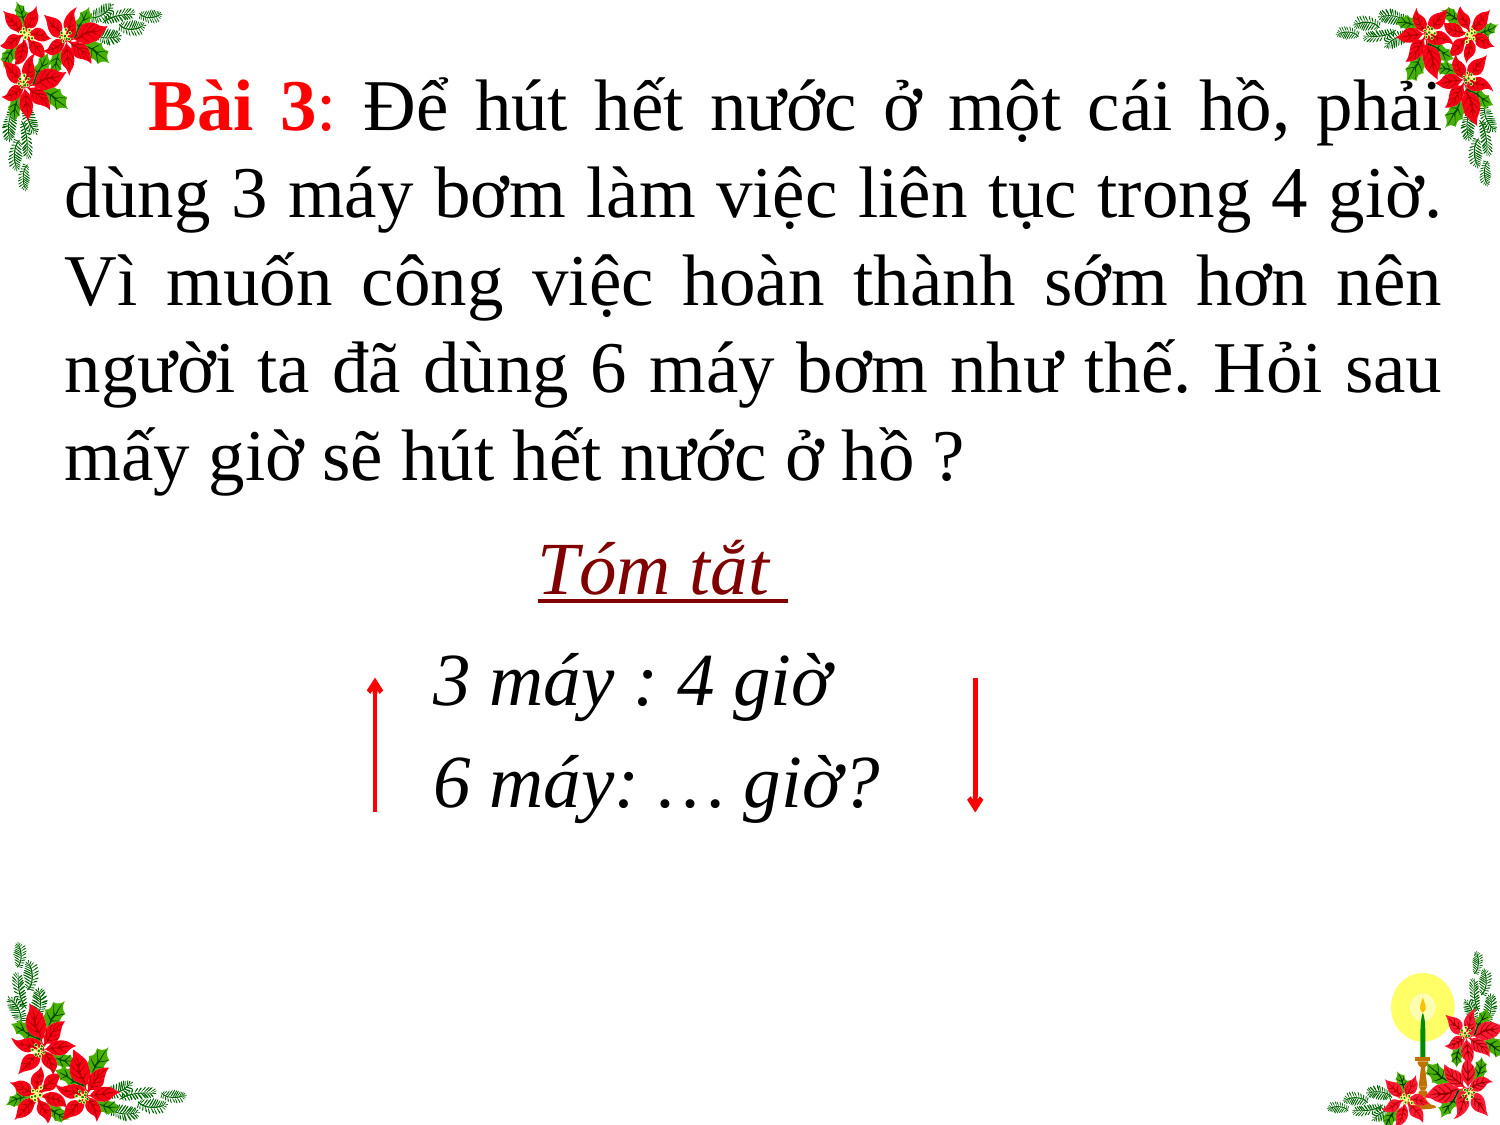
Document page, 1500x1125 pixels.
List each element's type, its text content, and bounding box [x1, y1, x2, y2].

text_box Tóm tắt [456, 511, 869, 617]
picture [1326, 15, 1500, 178]
text_box Bài 3: Để hút hết nước ở một cái hồ, phải dùng 3 máy bơm làm việc liên tục trong 4 giờ. Vì muốn công việc hoàn thành sớm hơn nên người ta đã dùng 6 máy bơm như thế. Hỏi sau mấy giờ sẽ hút hết nước ở hồ ? [0, 49, 1459, 503]
picture [1326, 950, 1500, 1125]
text_box 3 máy : 4 giờ 6 máy: … giờ? [418, 622, 976, 831]
picture [0, 1, 163, 192]
picture [5, 941, 188, 1124]
